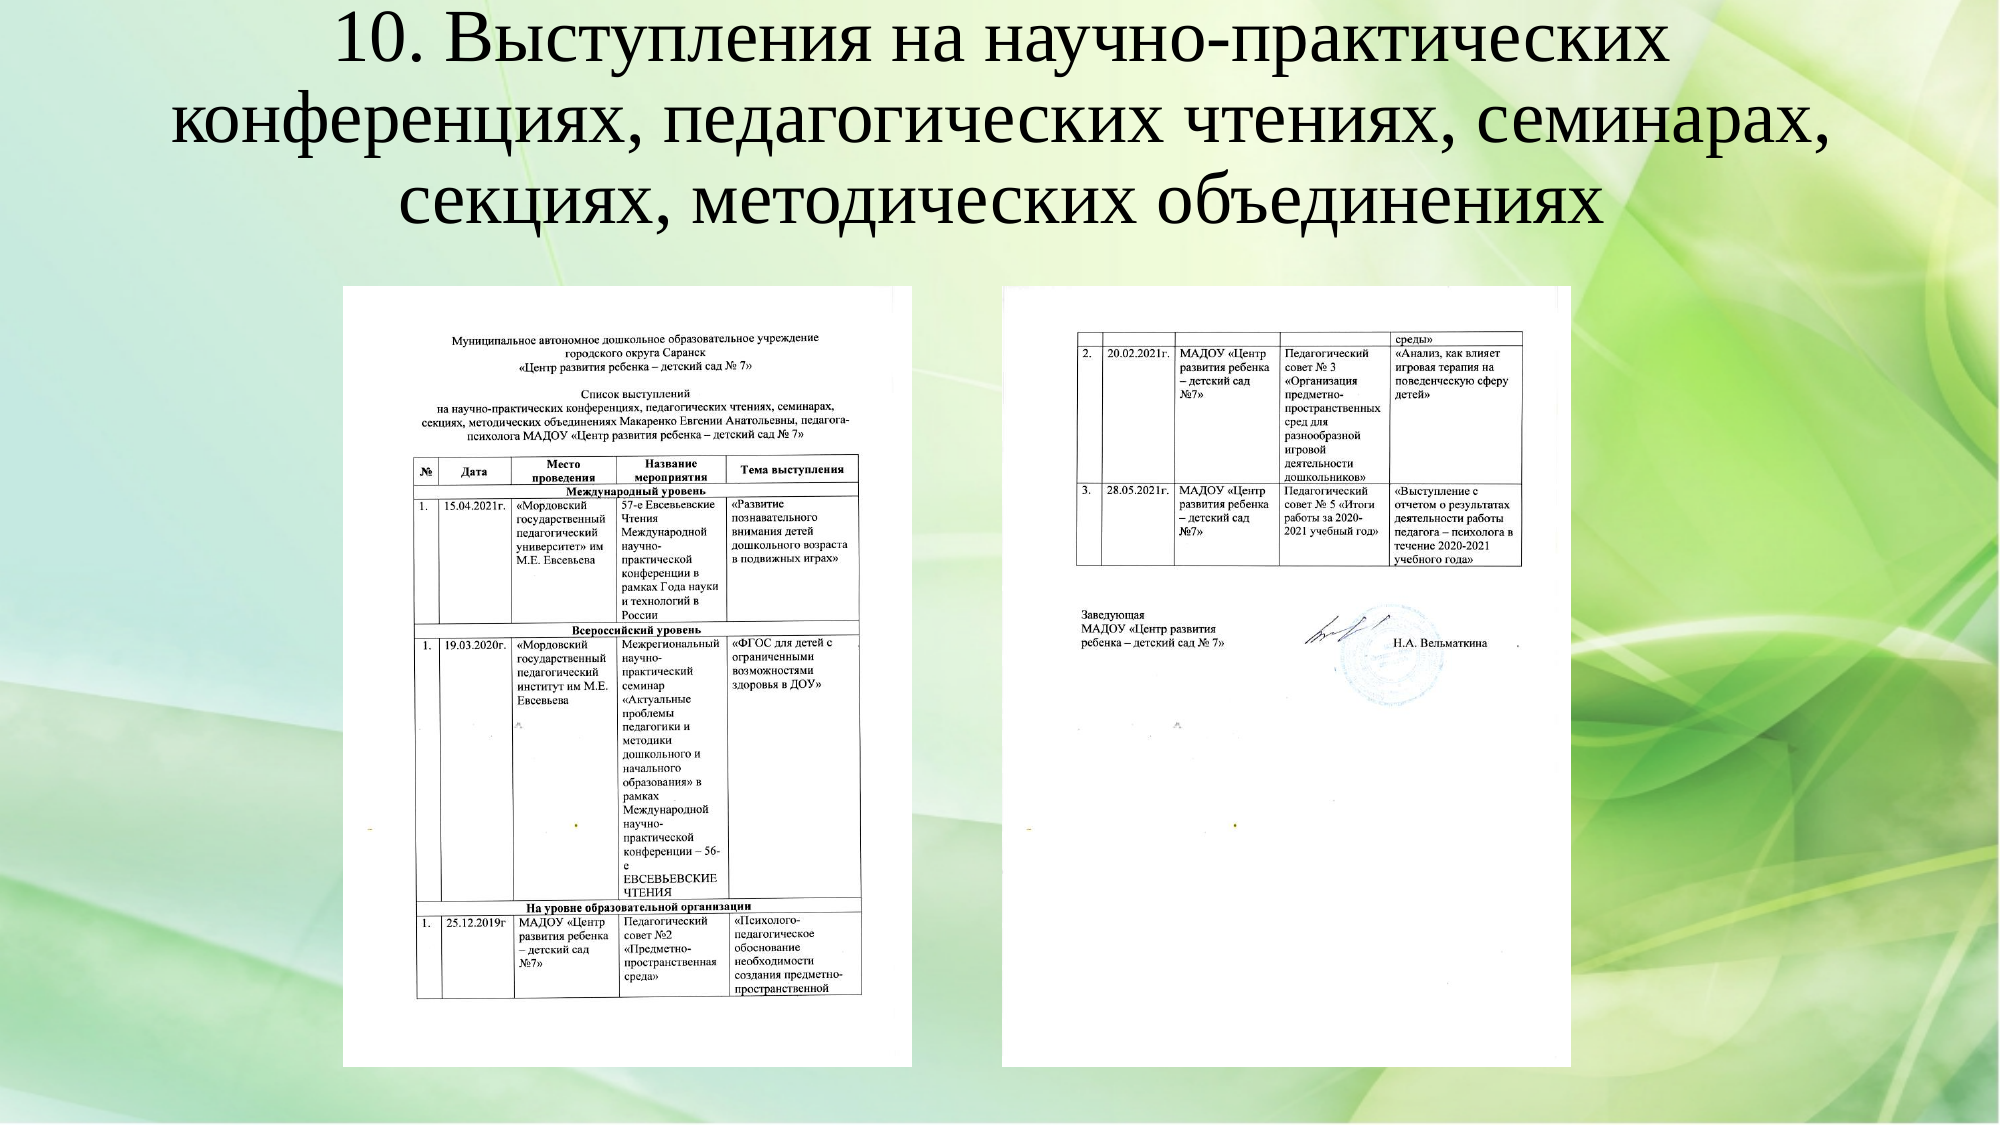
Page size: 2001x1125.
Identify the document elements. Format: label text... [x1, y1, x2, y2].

picture [343, 286, 912, 1067]
picture [1002, 286, 1571, 1067]
title 10. Выступления на научно-практических конференциях, педагогических чтениях, семинарах, секциях, методических объединениях [140, 24, 1866, 221]
